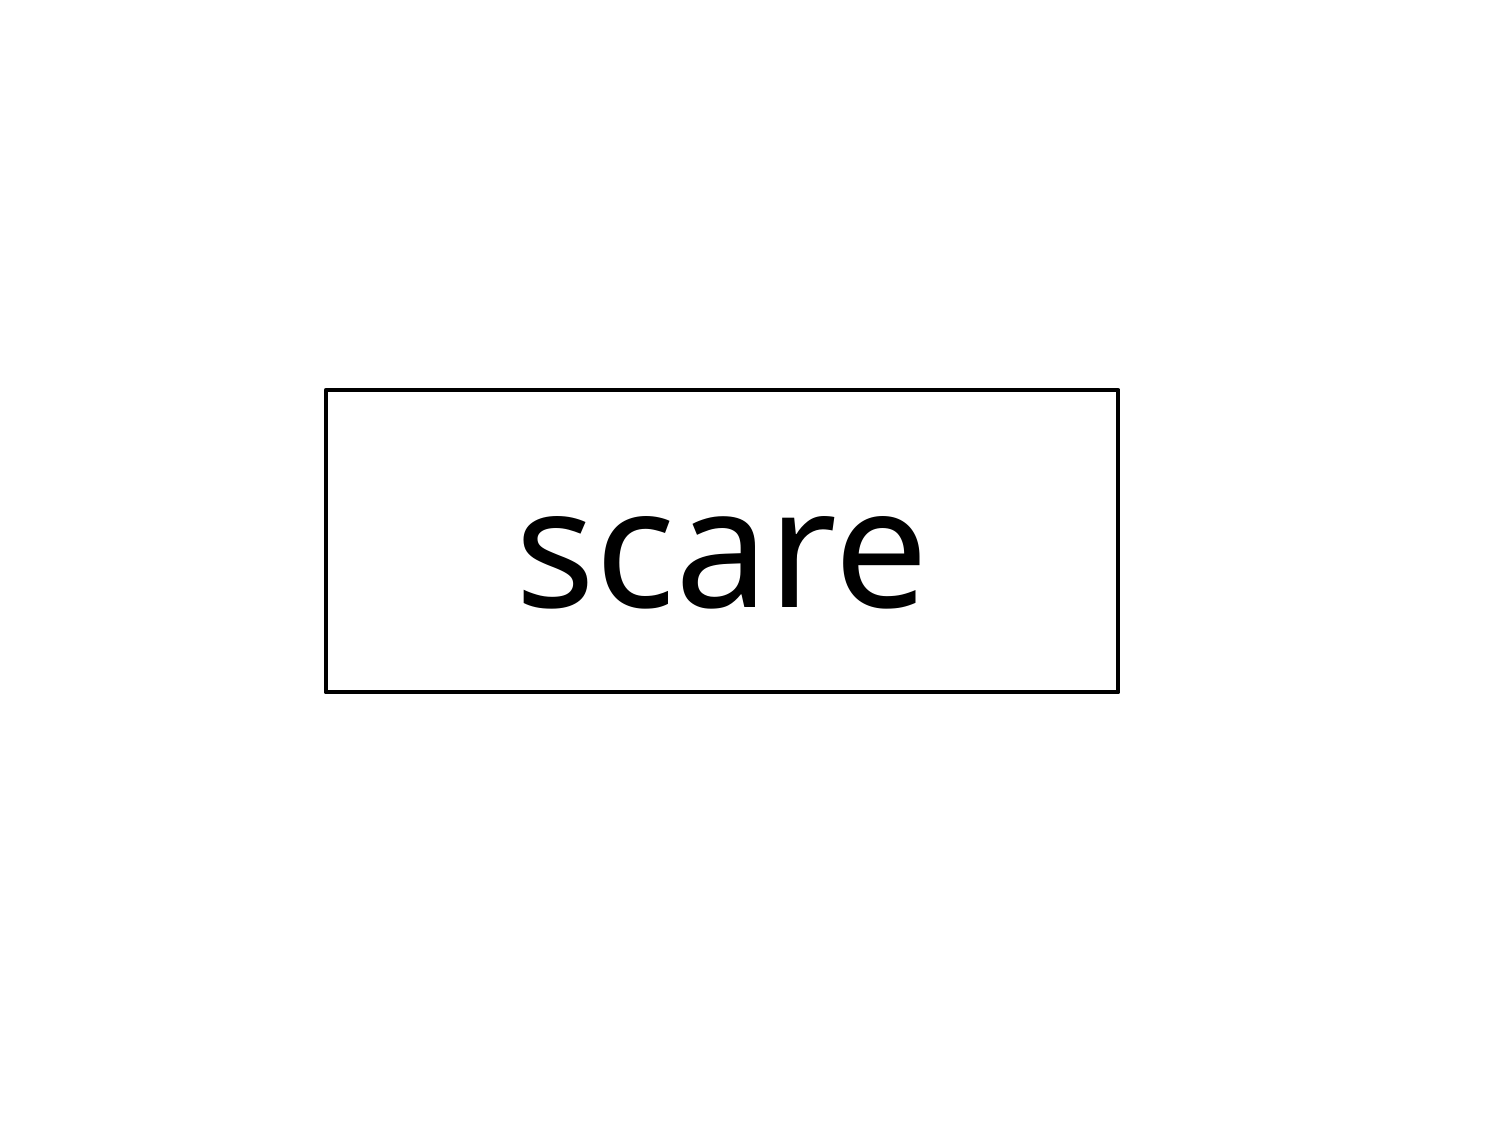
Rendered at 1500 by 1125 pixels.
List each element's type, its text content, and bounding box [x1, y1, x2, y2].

text_box scare [324, 388, 1120, 694]
